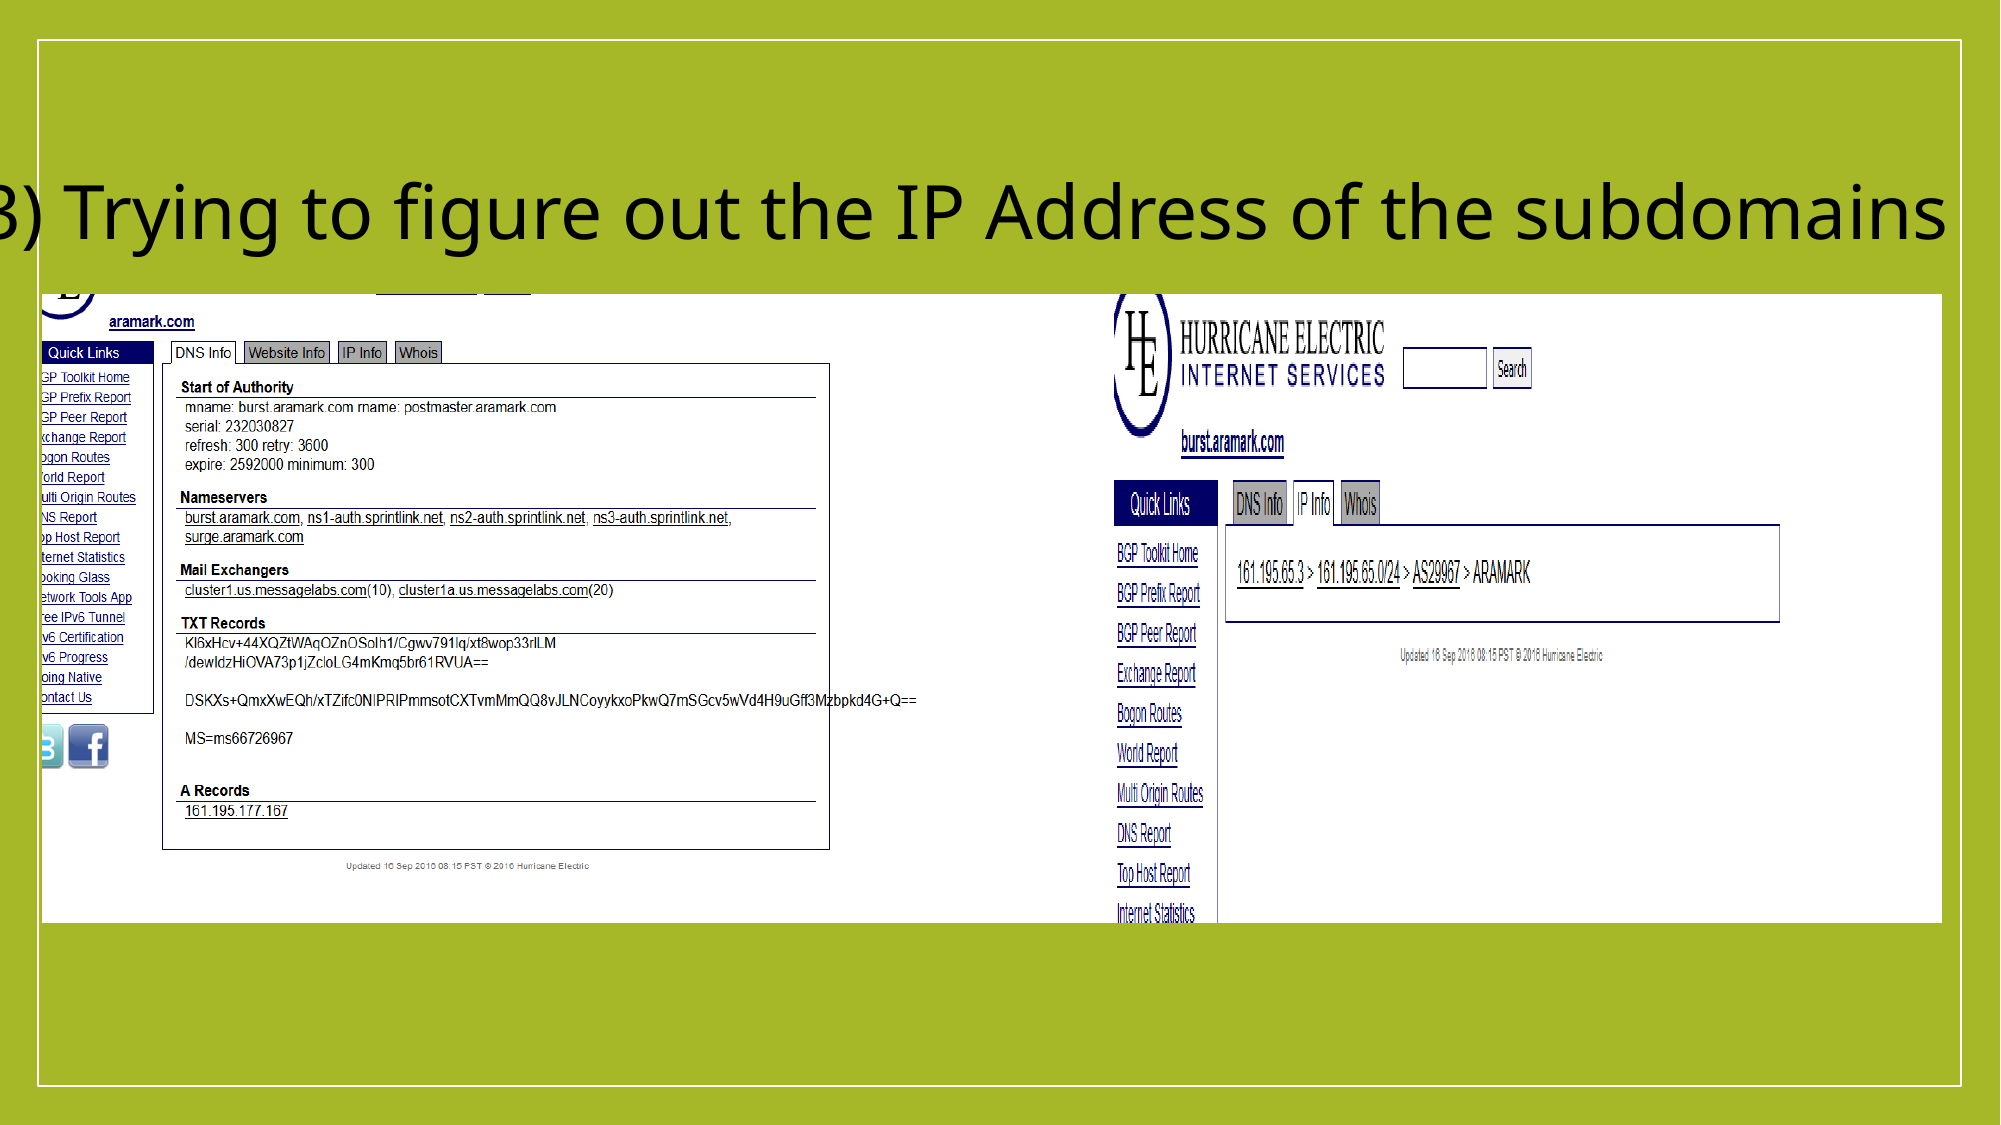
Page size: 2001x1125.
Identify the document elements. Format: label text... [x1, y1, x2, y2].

picture [42, 294, 1942, 923]
text_box 3) Trying to figure out the IP Address of the subdomains [0, 156, 1966, 262]
